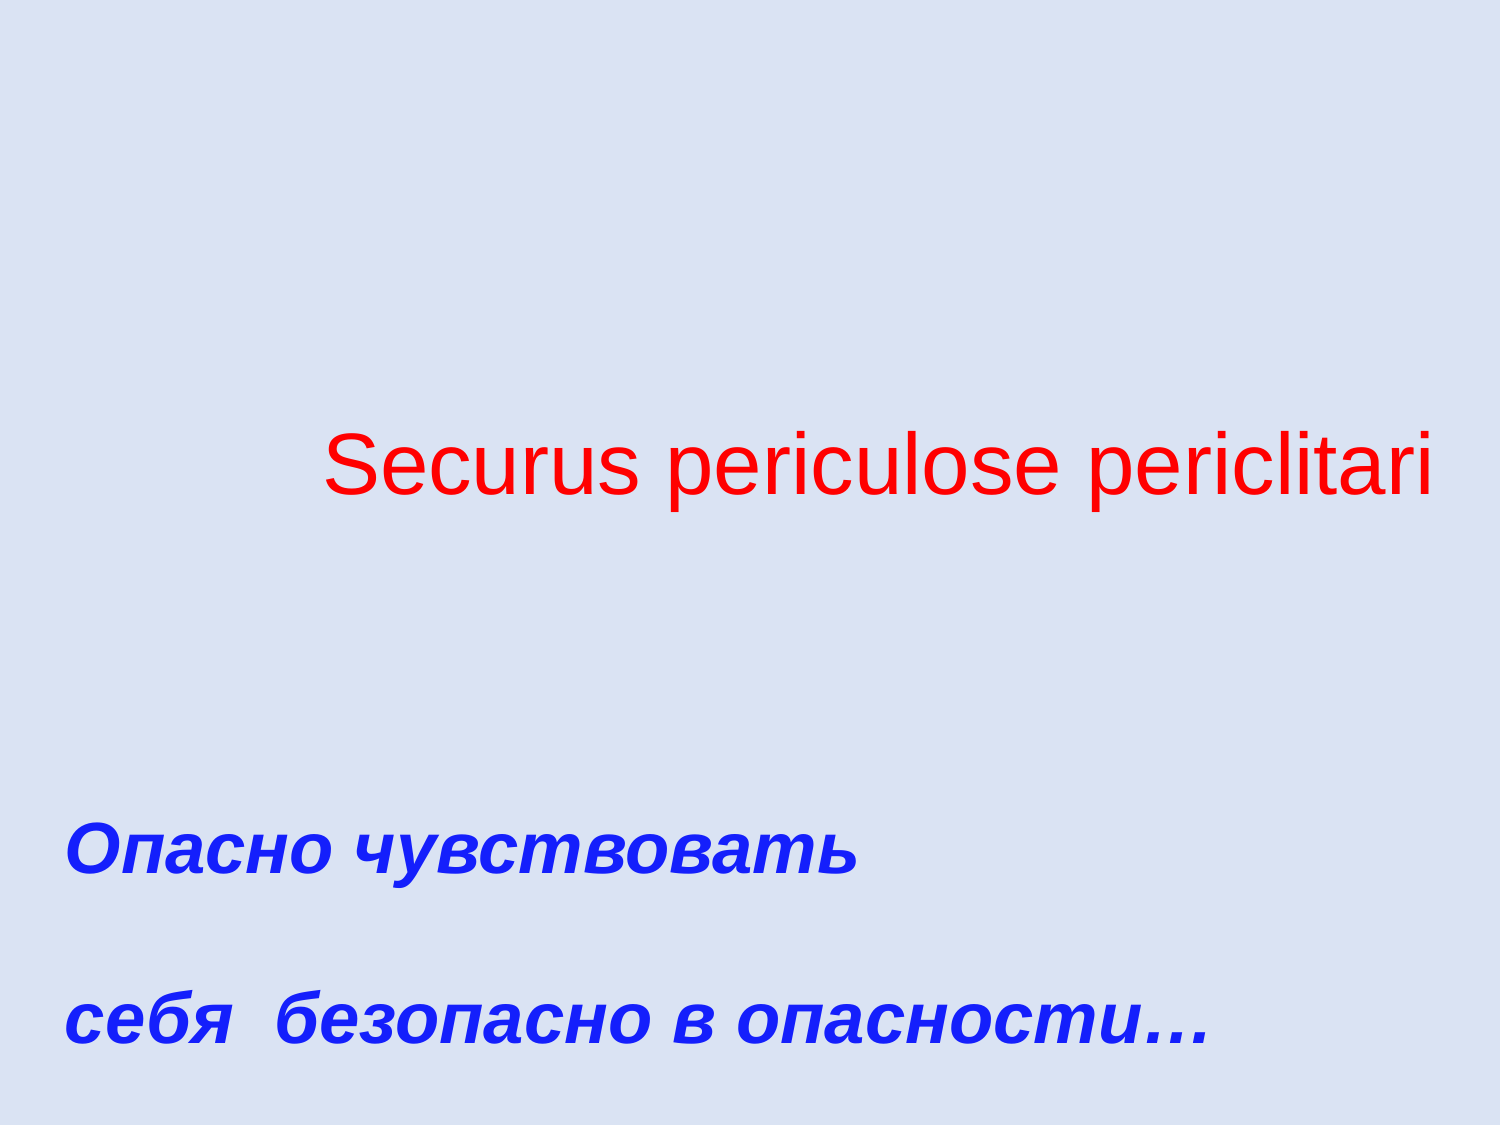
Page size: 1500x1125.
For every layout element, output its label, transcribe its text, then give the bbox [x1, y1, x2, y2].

text_box Securus periculose periclitari Опасно чувствовать себя безопасно в опасности… Латинская пословица [50, 299, 1450, 1125]
